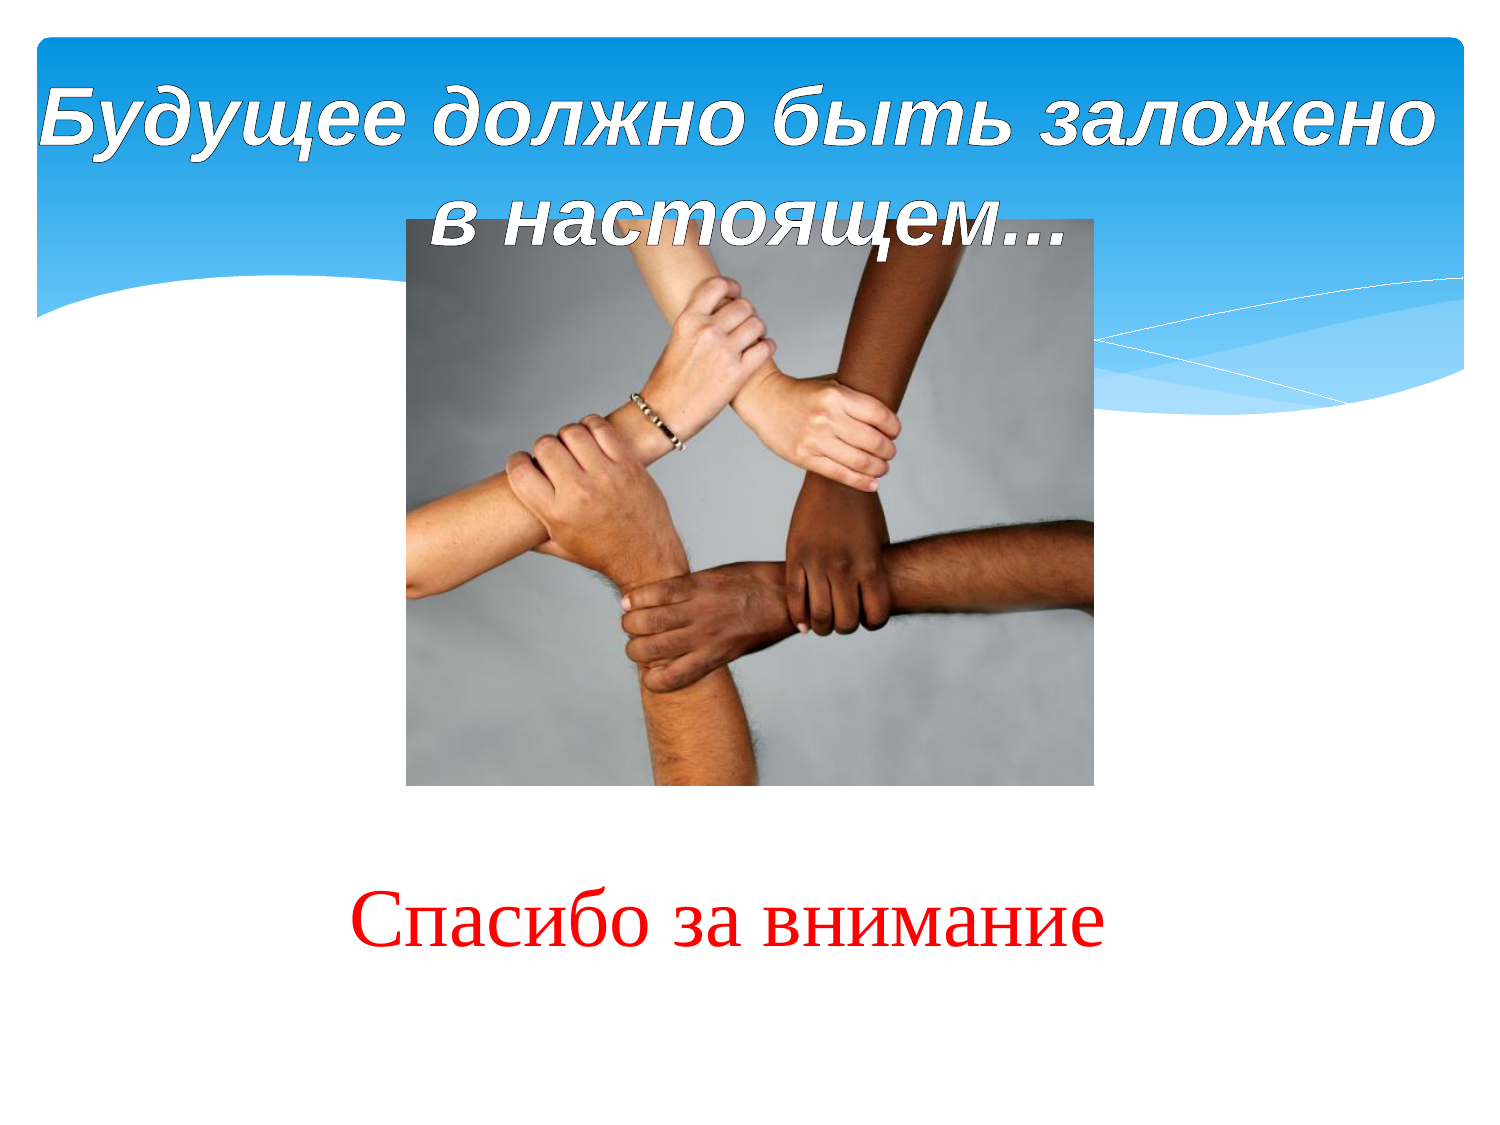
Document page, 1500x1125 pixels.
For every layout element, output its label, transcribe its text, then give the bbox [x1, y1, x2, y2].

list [406, 219, 1094, 787]
title Спасибо за внимание [53, 810, 1404, 1016]
text_box Будущее должно быть заложено в настоящем... [0, 54, 1500, 270]
